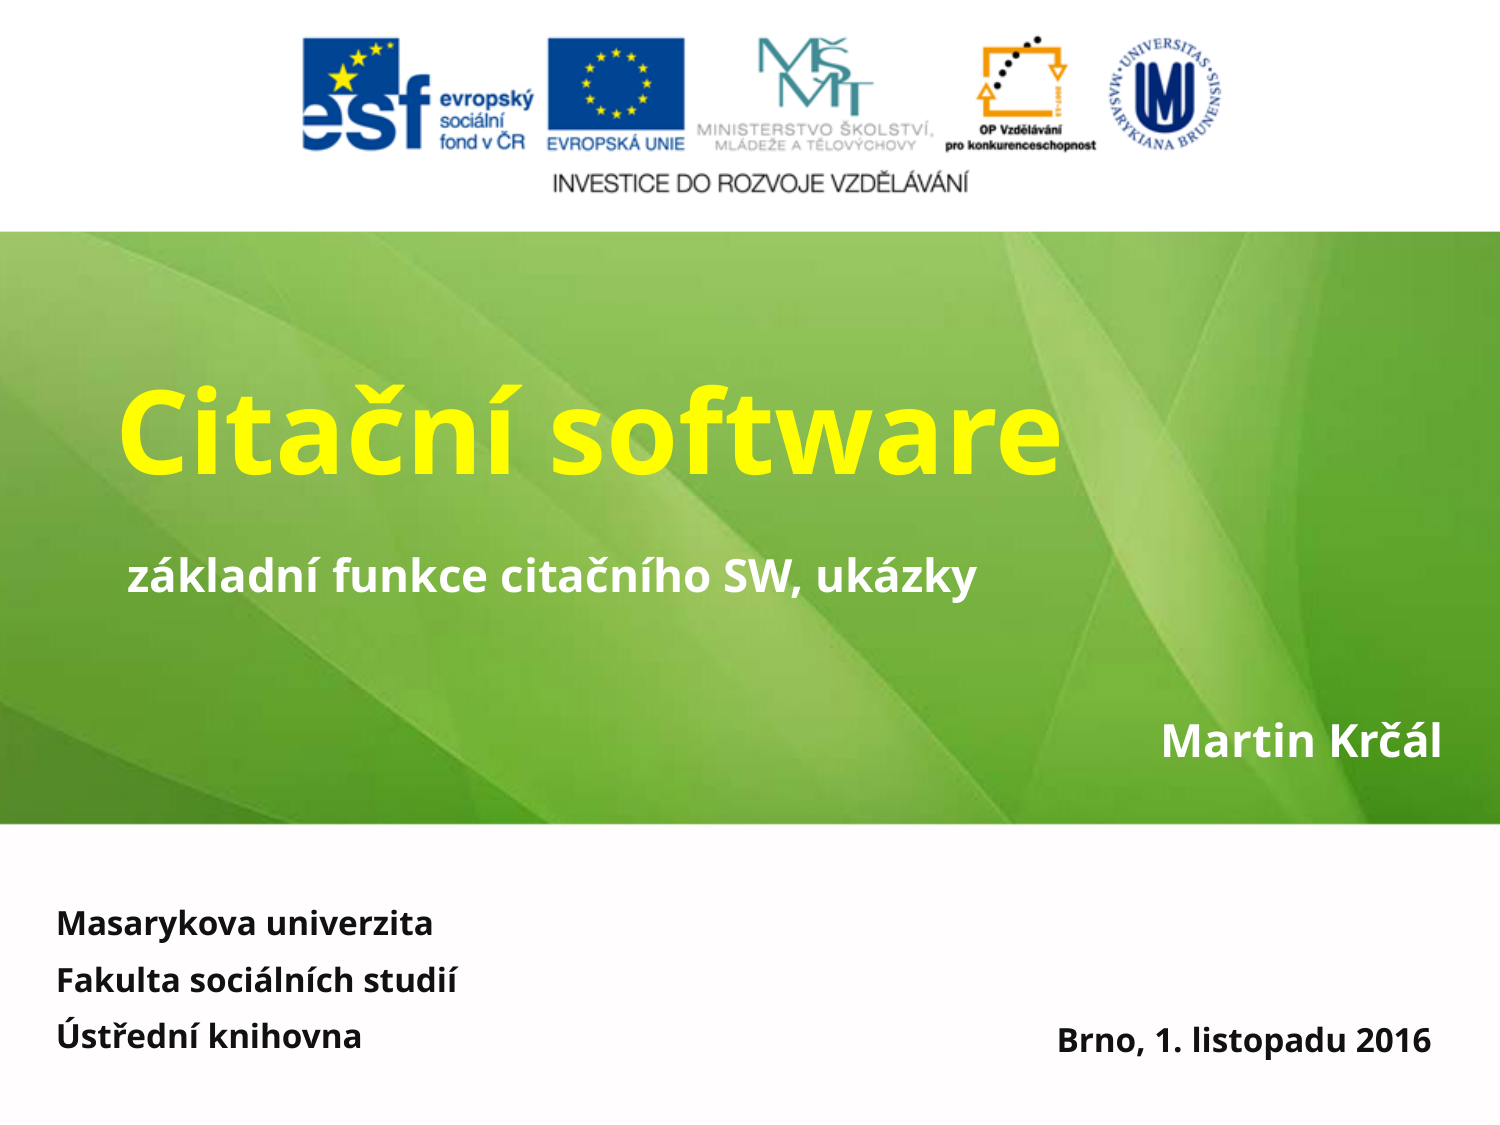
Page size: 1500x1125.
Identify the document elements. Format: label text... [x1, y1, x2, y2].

picture [0, 232, 1500, 1125]
subtitle Martin Krčál [856, 704, 1459, 776]
title Citační software [100, 283, 1459, 544]
text_box Masarykova univerzita Fakulta sociálních studií Ústřední knihovna [41, 894, 585, 1063]
text_box základní funkce citačního SW, ukázky [112, 539, 1424, 610]
text_box [0, 0, 1500, 232]
picture [288, 26, 1237, 209]
text_box Brno, 1. listopadu 2016 [868, 1011, 1447, 1067]
